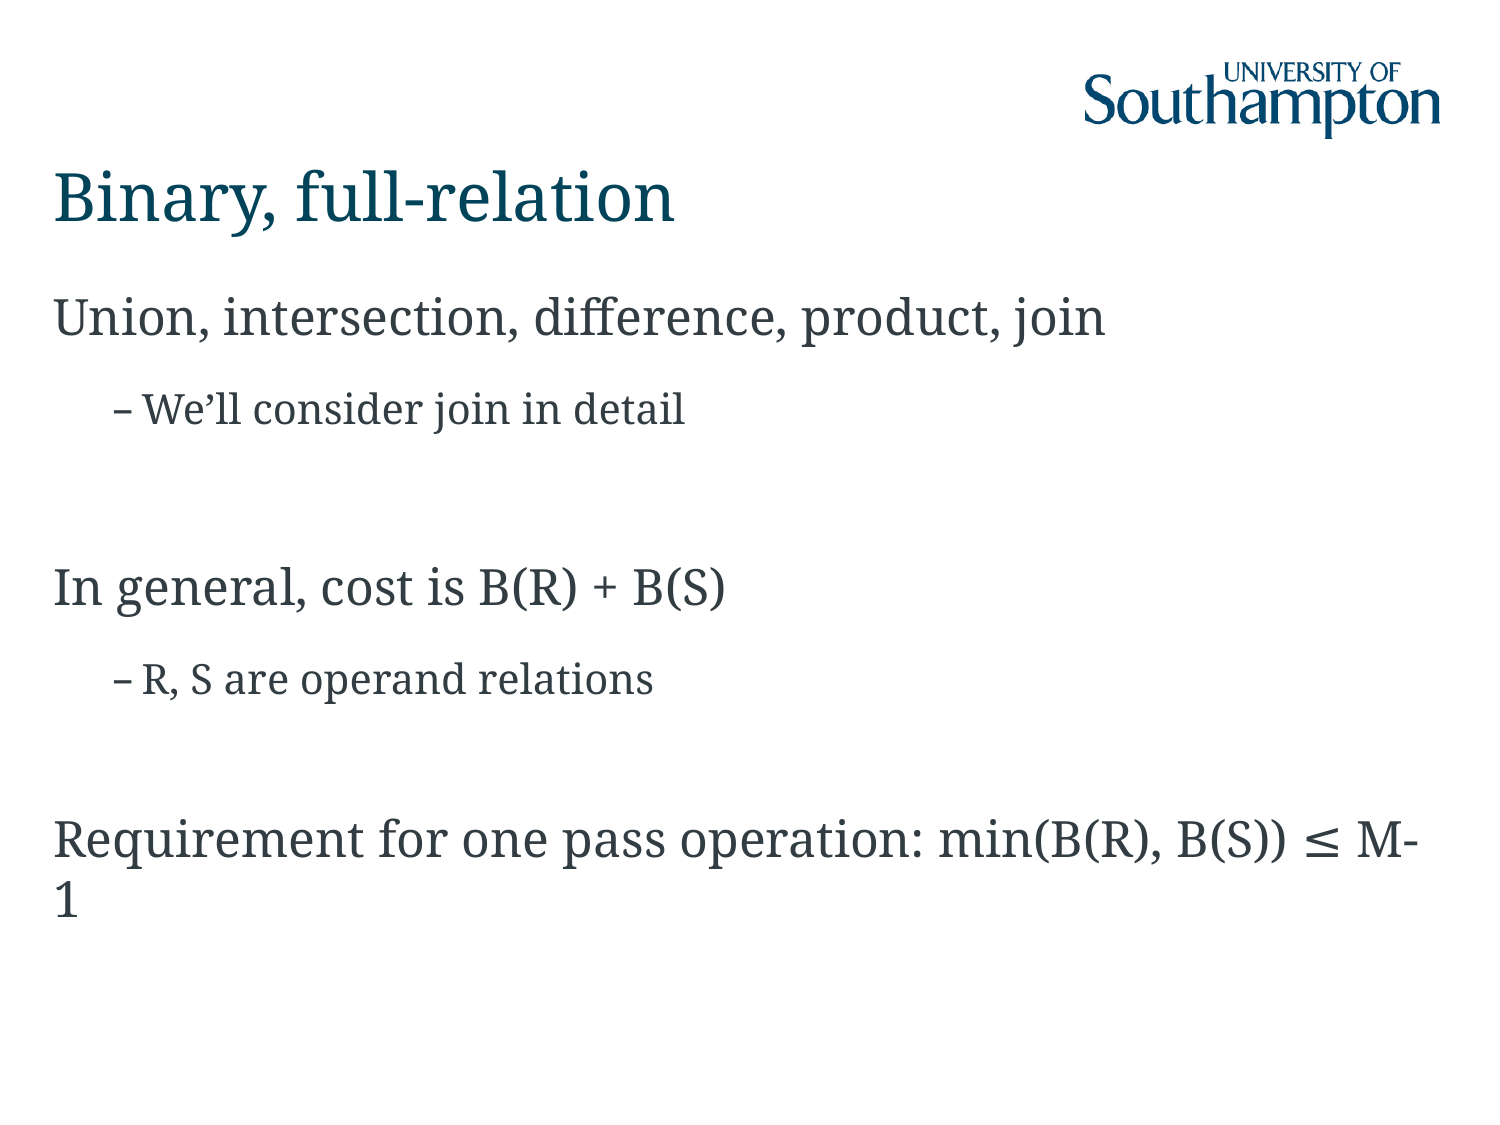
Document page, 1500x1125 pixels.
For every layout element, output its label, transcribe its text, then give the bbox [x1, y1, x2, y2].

picture [1085, 62, 1440, 139]
list Union, intersection, difference, product, join We’ll consider join in detail In general, cost is B(R) + B(S) R, S are operand relations Requirement for one pass operation: min(B(R), B(S)) ≤ M-1 [52, 277, 1448, 1011]
title Binary, full-relation [52, 147, 1448, 255]
